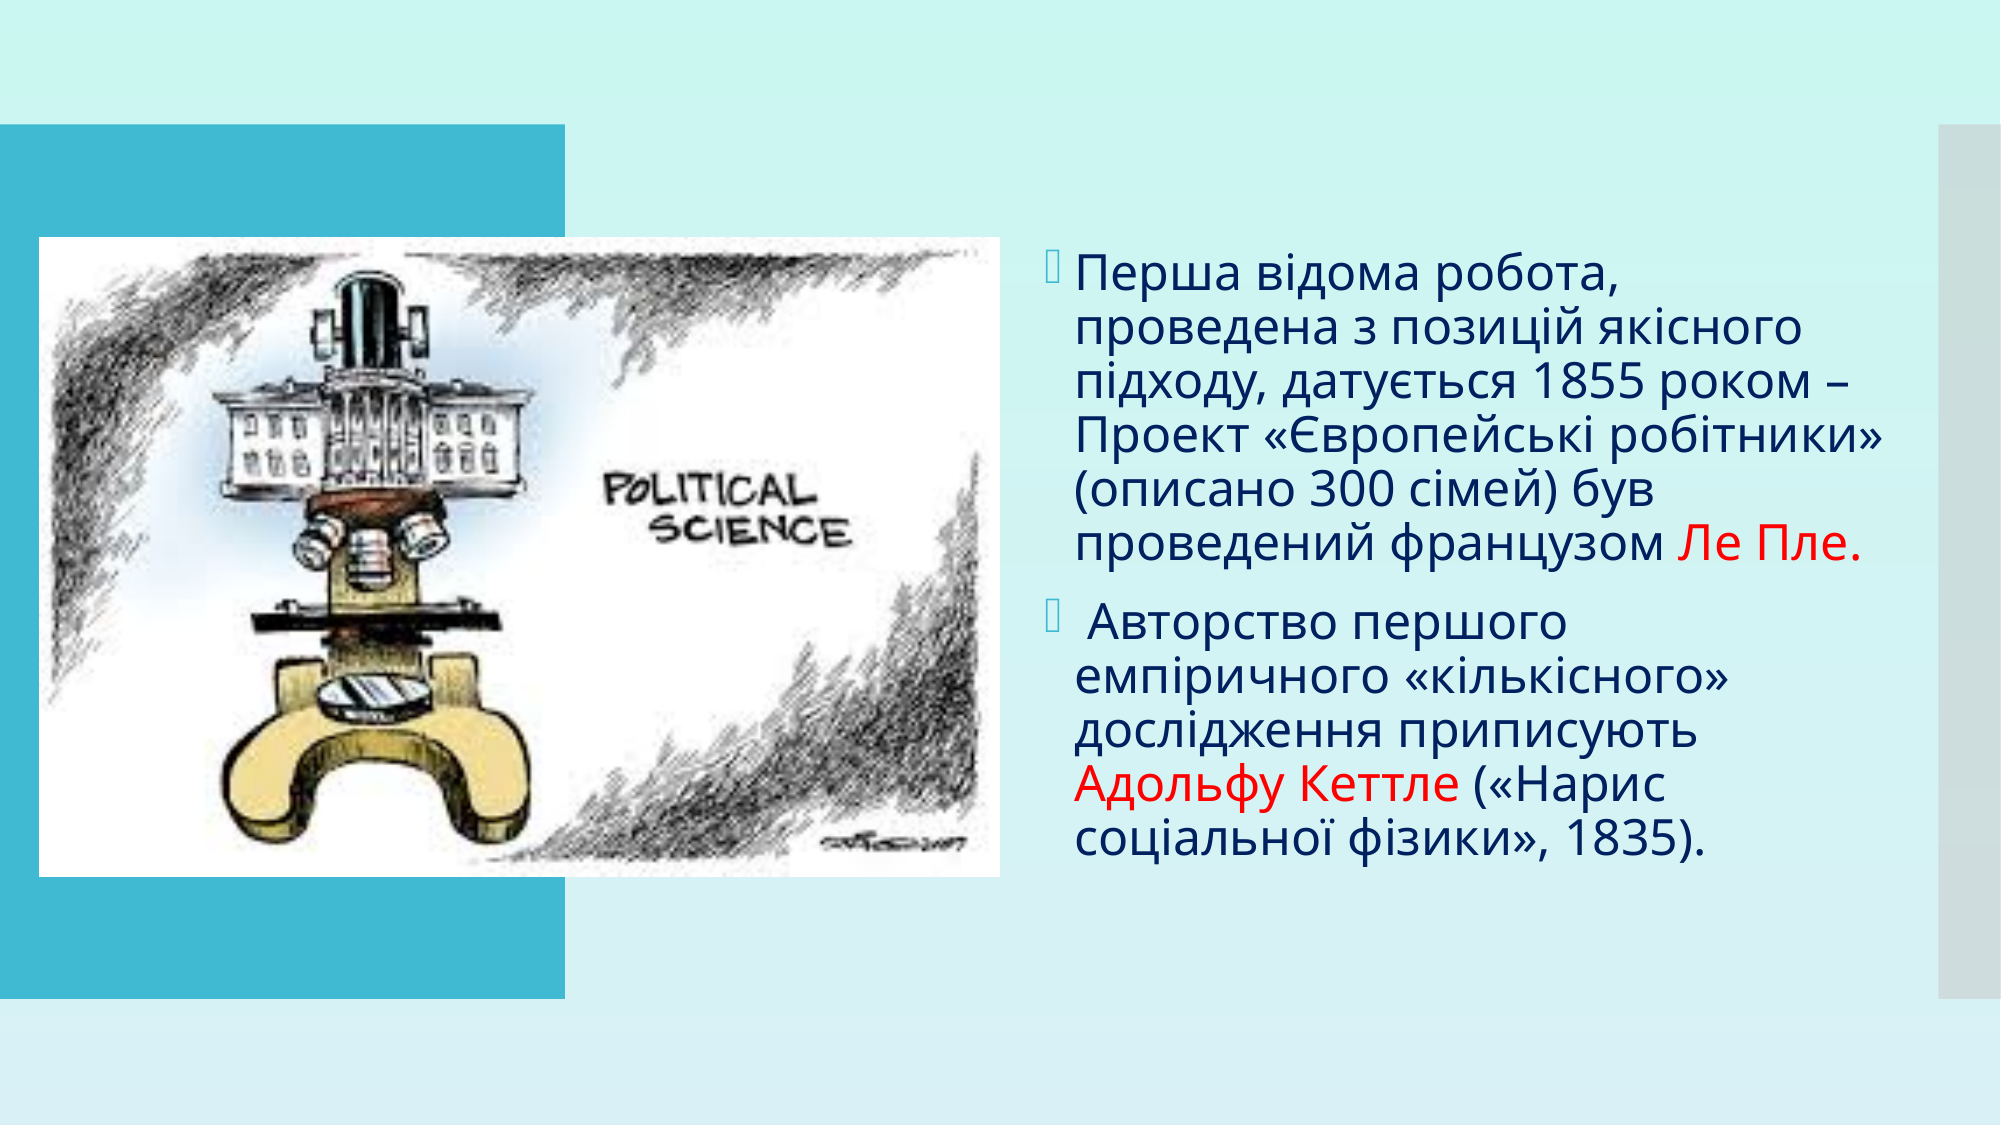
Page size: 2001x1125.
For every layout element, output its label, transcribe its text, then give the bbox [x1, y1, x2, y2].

picture [39, 237, 1001, 877]
list Перша відома робота, проведена з позицій якісного підходу, датується 1855 роком – Проект «Європейські робітники» (описано 300 сімей) був проведений французом Ле Пле. Авторство першого емпіричного «кількісного» дослідження приписують Адольфу Кеттле («Нарис соціальної фізики», 1835). [1029, 36, 1904, 1077]
